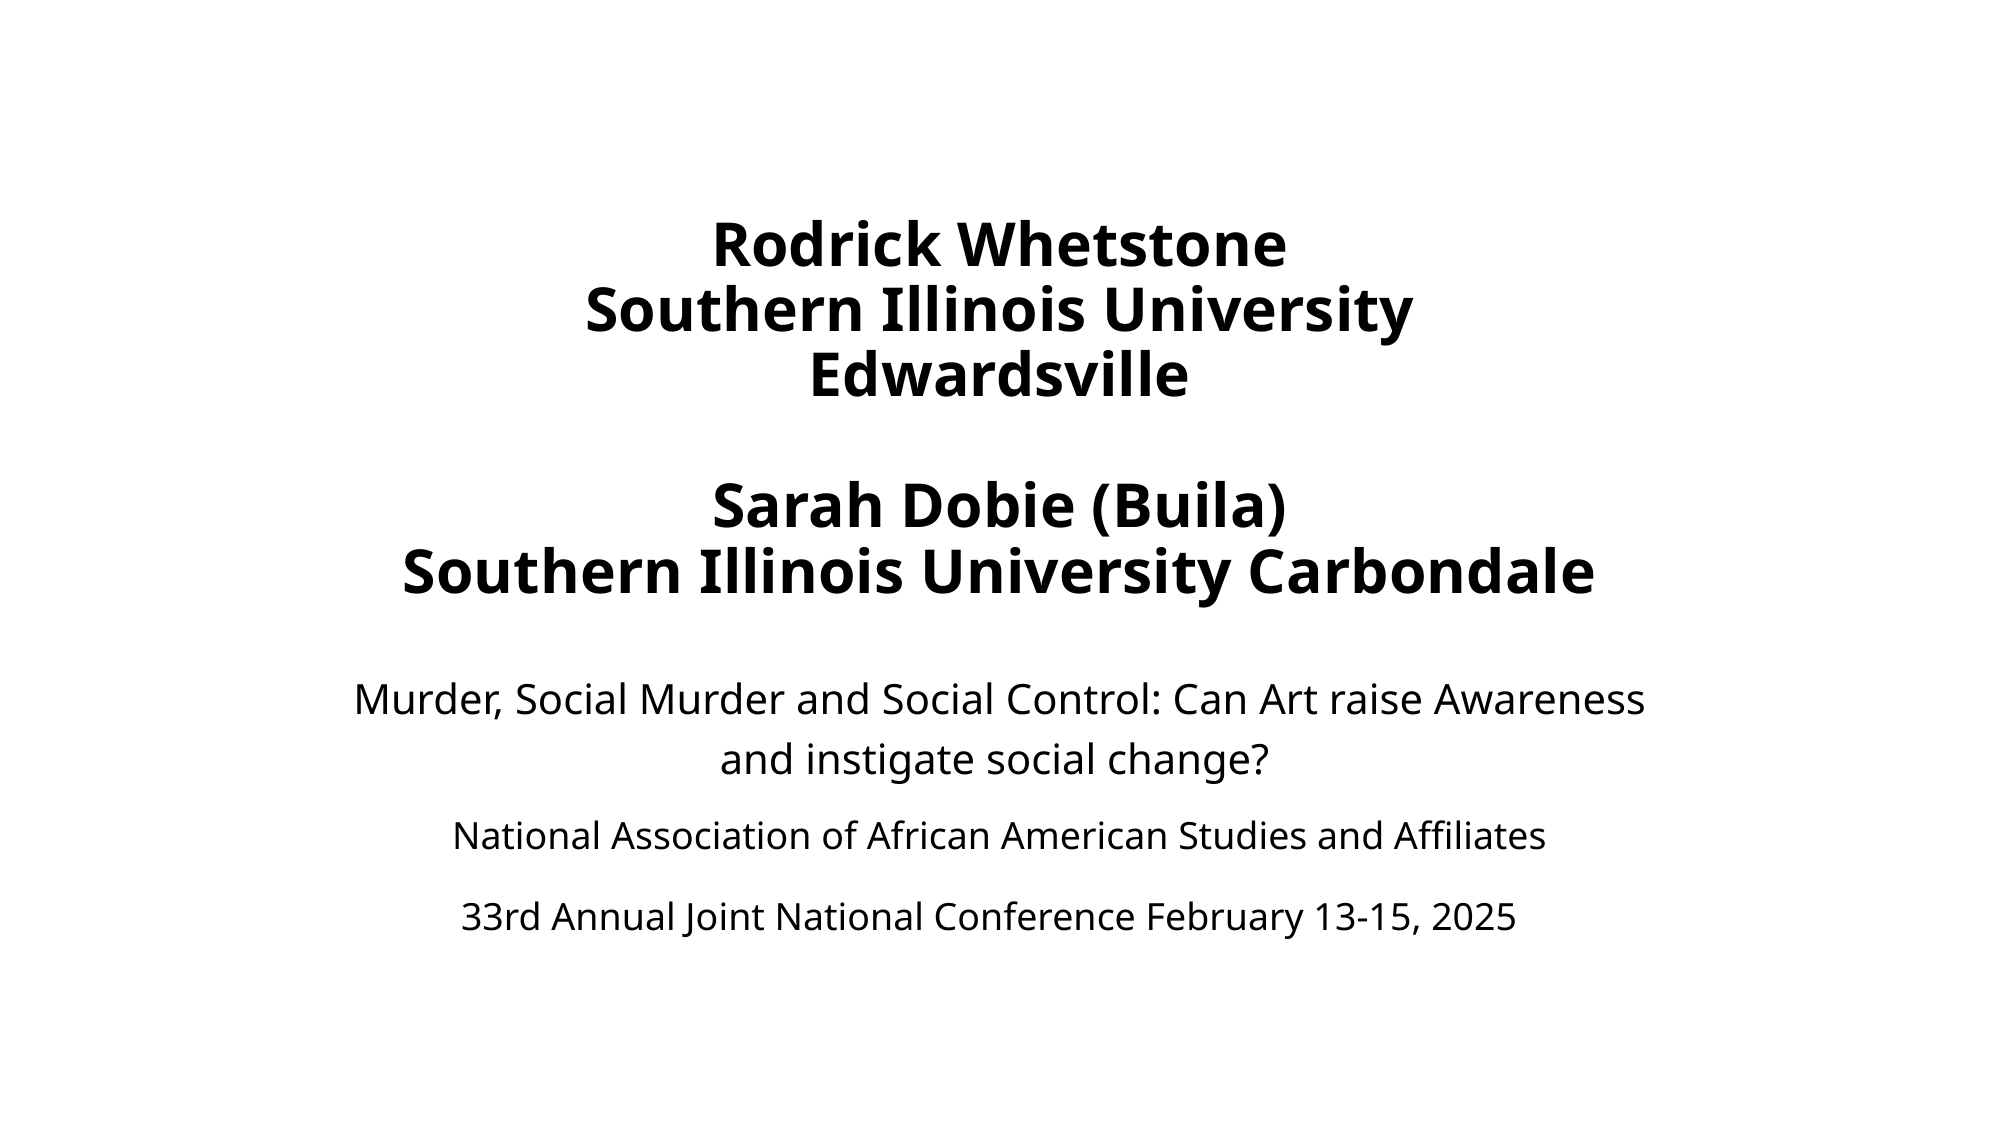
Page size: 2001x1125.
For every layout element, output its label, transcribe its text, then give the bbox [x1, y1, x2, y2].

subtitle Murder, Social Murder and Social Control: Can Art raise Awareness and instigate social change? National Association of African American Studies and Affiliates 33rd Annual Joint National Conference February 13-15, 2025 [297, 655, 1703, 968]
title Rodrick Whetstone Southern Illinois University Edwardsville Sarah Dobie (Buila) Southern Illinois University Carbondale [377, 184, 1623, 615]
